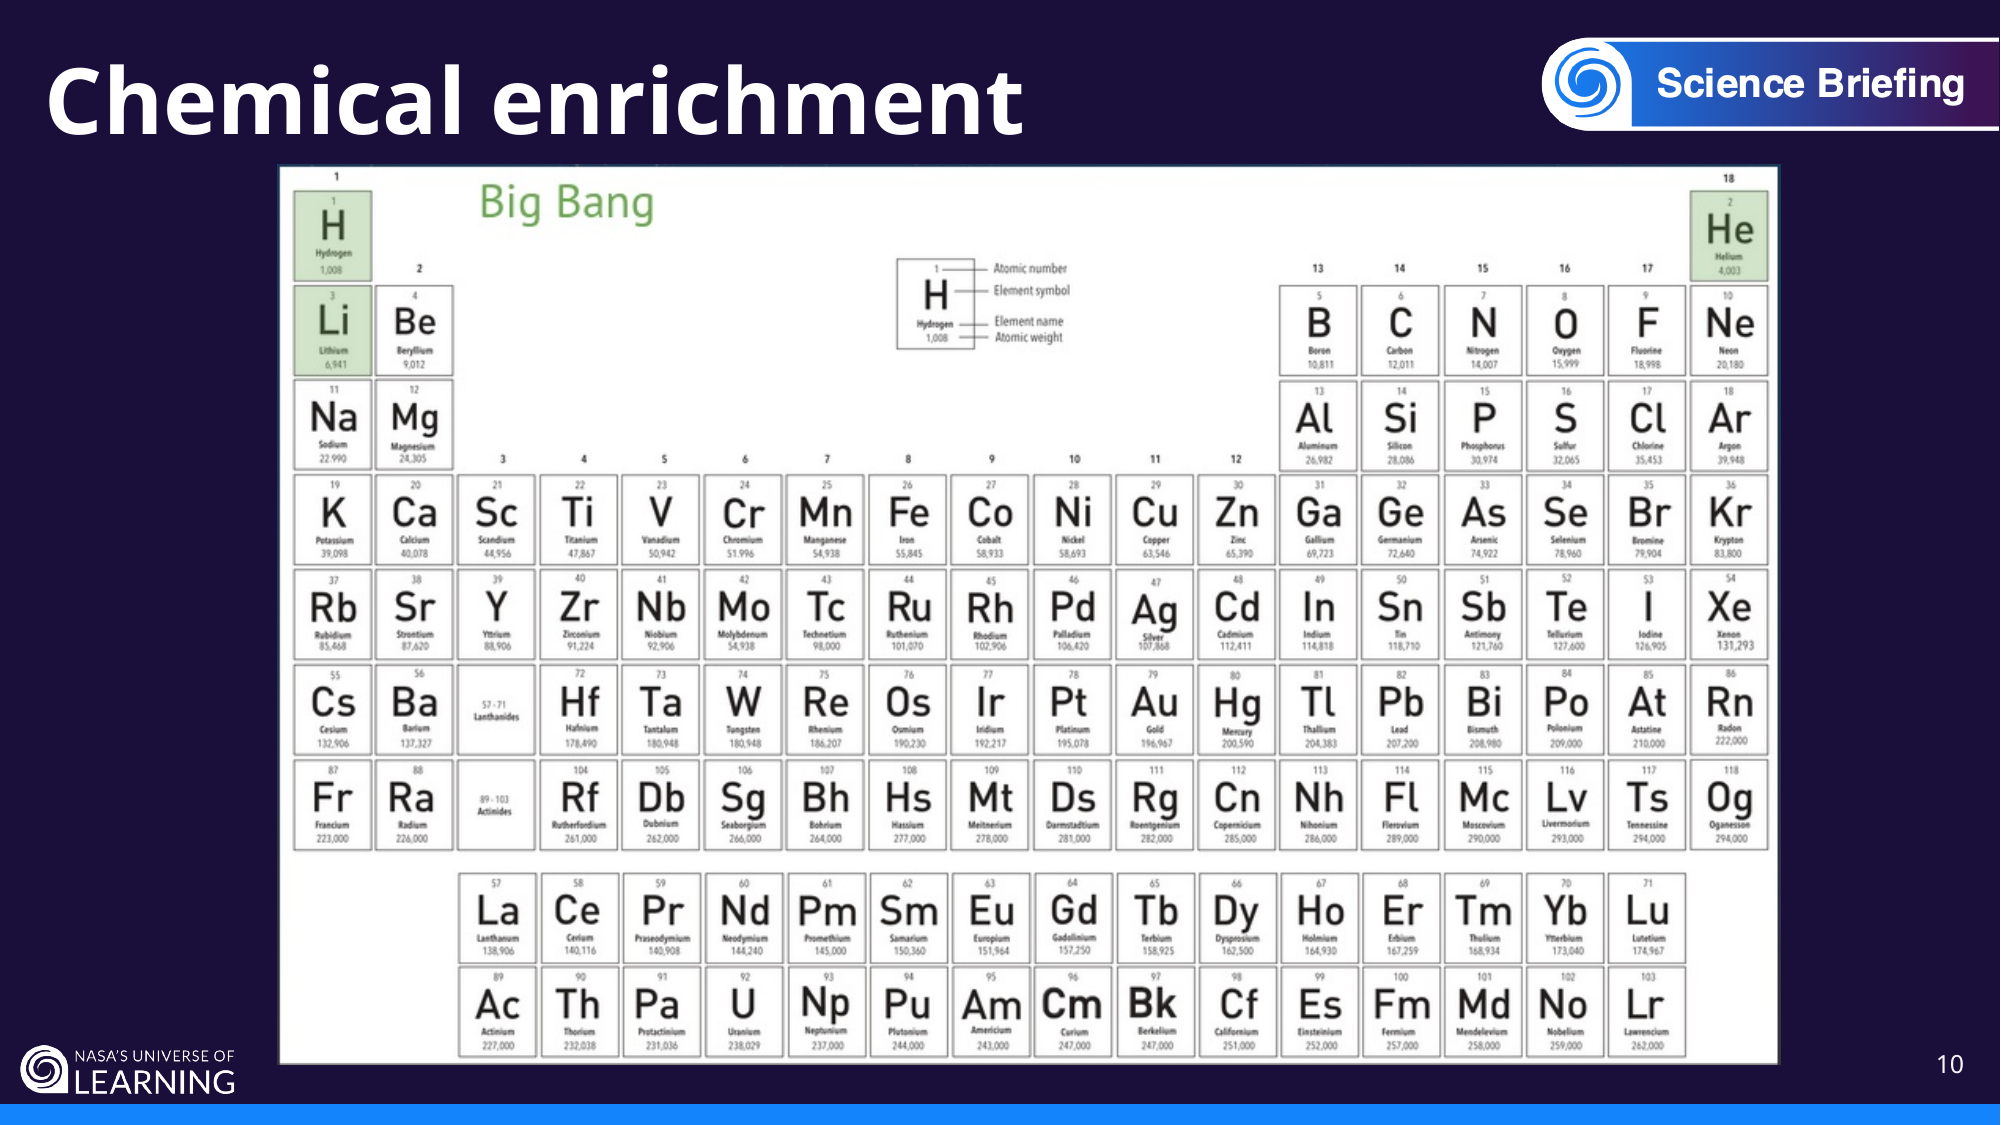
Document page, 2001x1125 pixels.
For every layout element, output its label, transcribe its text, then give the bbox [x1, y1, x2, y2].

slide_number 10 [1529, 1035, 1980, 1096]
picture [19, 1045, 235, 1094]
picture [277, 164, 1782, 1066]
picture [1529, 17, 2000, 141]
title Chemical enrichment [30, 45, 1576, 165]
